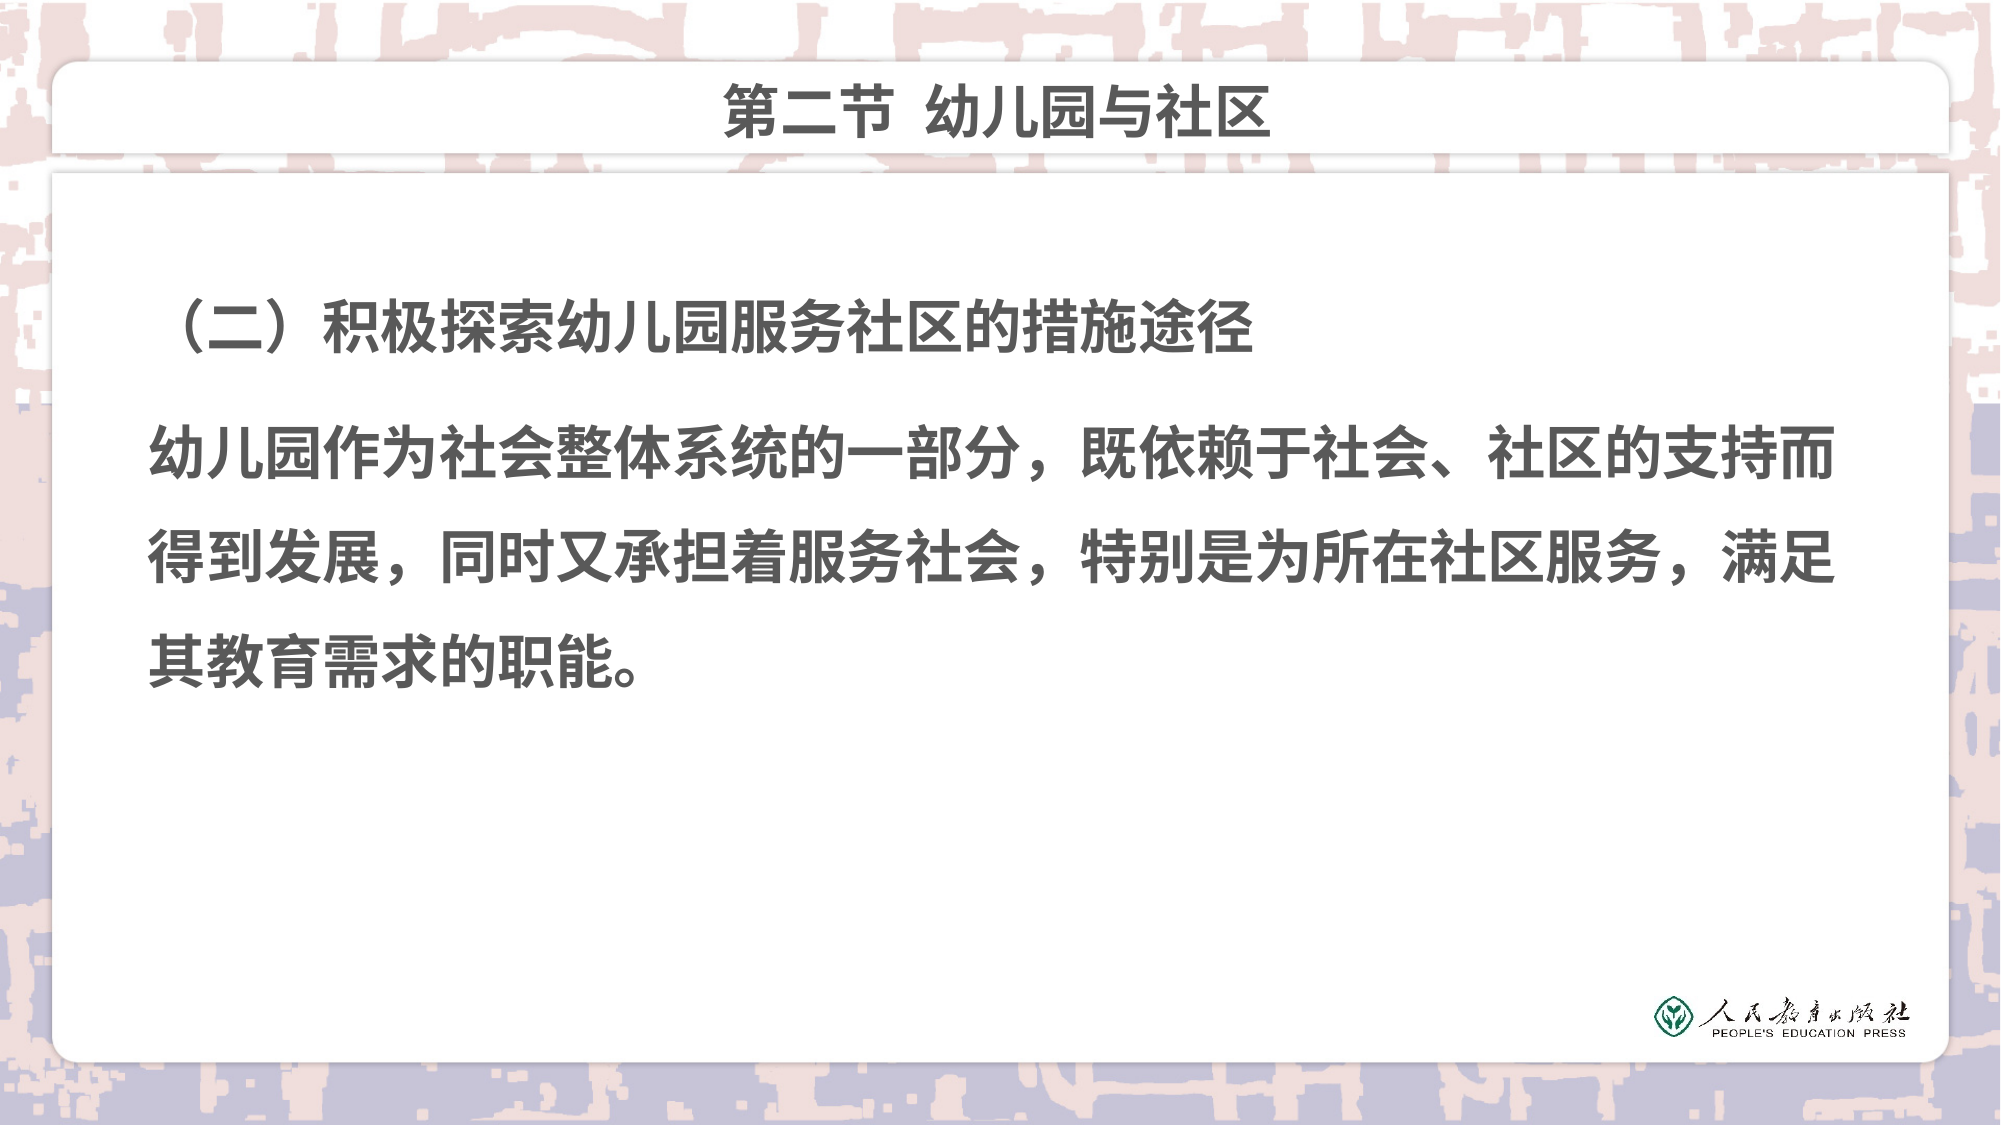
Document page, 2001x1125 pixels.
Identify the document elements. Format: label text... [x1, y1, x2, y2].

picture [0, 0, 2001, 1125]
title 第二节 幼儿园与社区 [50, 66, 1945, 162]
list （二）积极探索幼儿园服务社区的措施途径 幼儿园作为社会整体系统的一部分，既依赖于社会、社区的支持而得到发展，同时又承担着服务社会，特别是为所在社区服务，满足其教育需求的职能。 [132, 247, 1858, 962]
